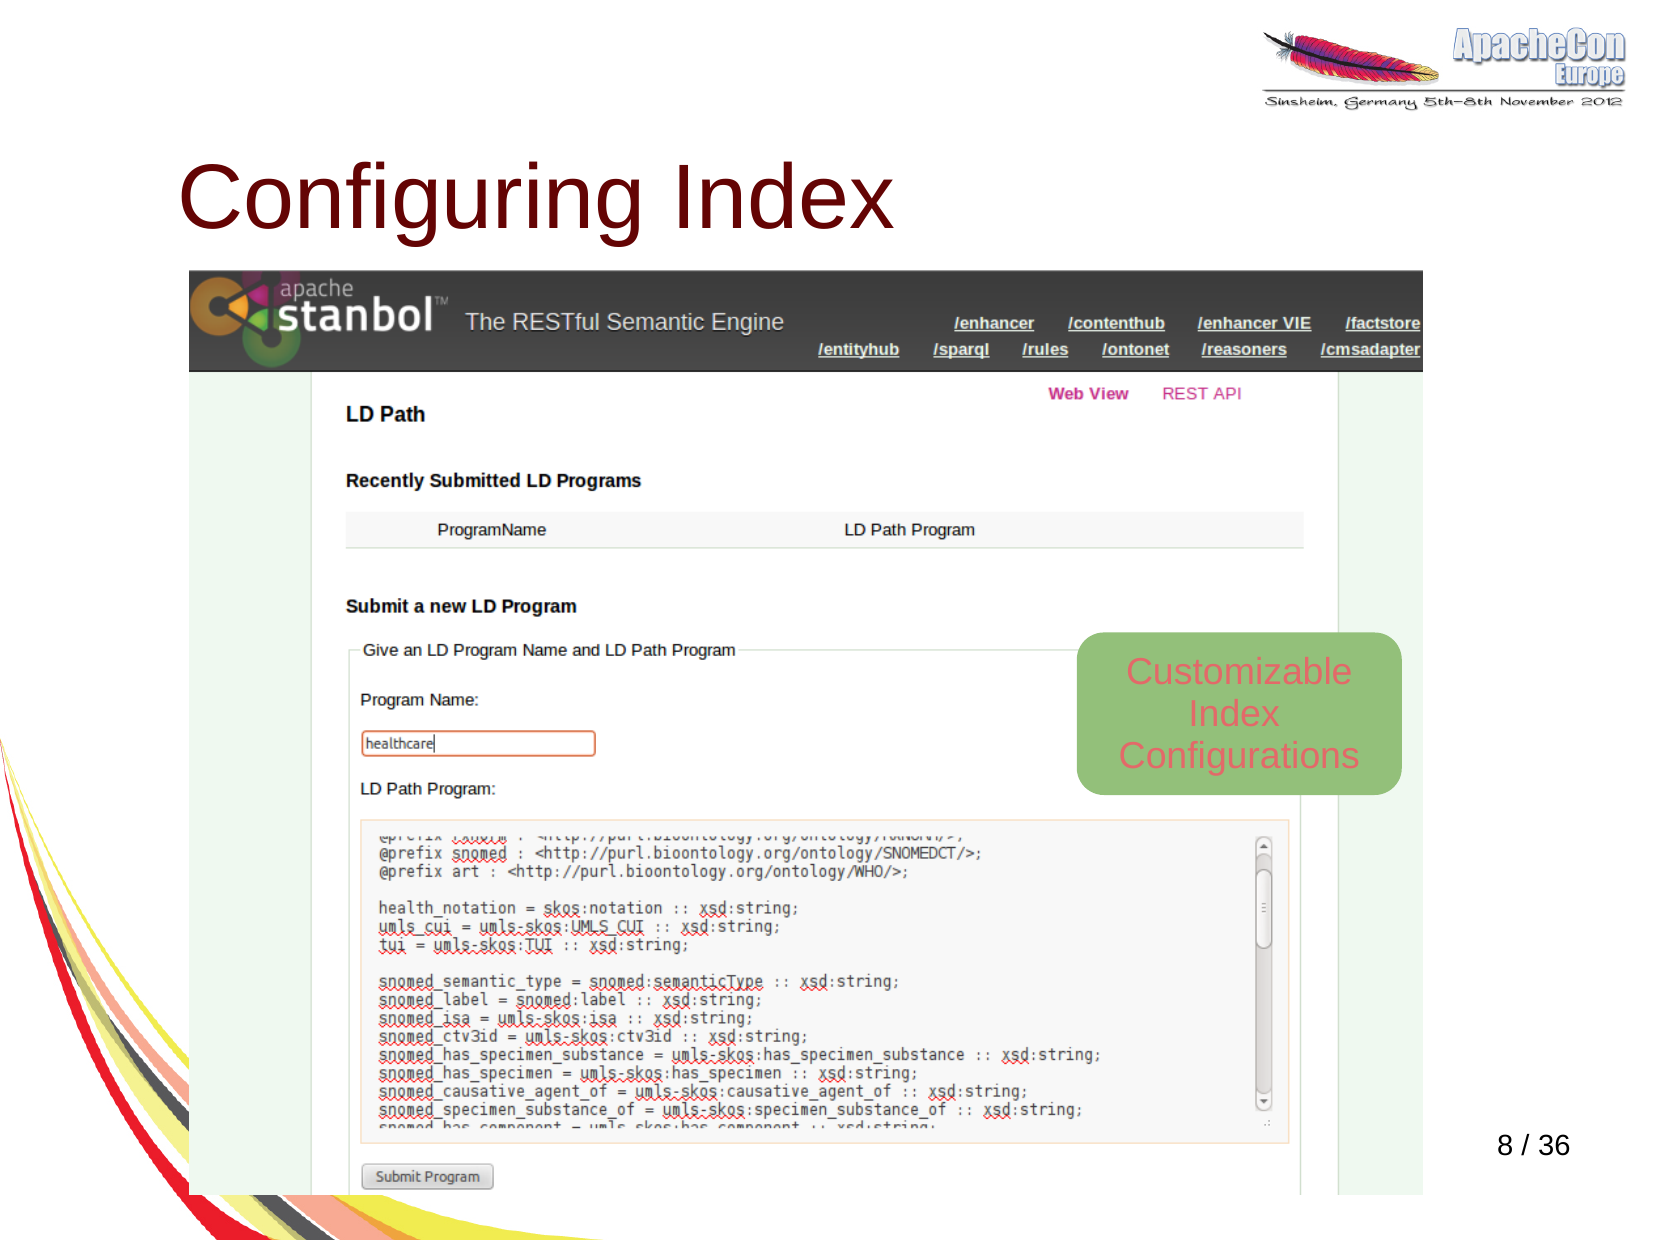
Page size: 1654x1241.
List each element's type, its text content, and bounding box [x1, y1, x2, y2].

picture [0, 0, 1654, 1240]
title Configuring Index [176, 141, 1536, 254]
slide_number 8 / 36 [1184, 1128, 1572, 1217]
